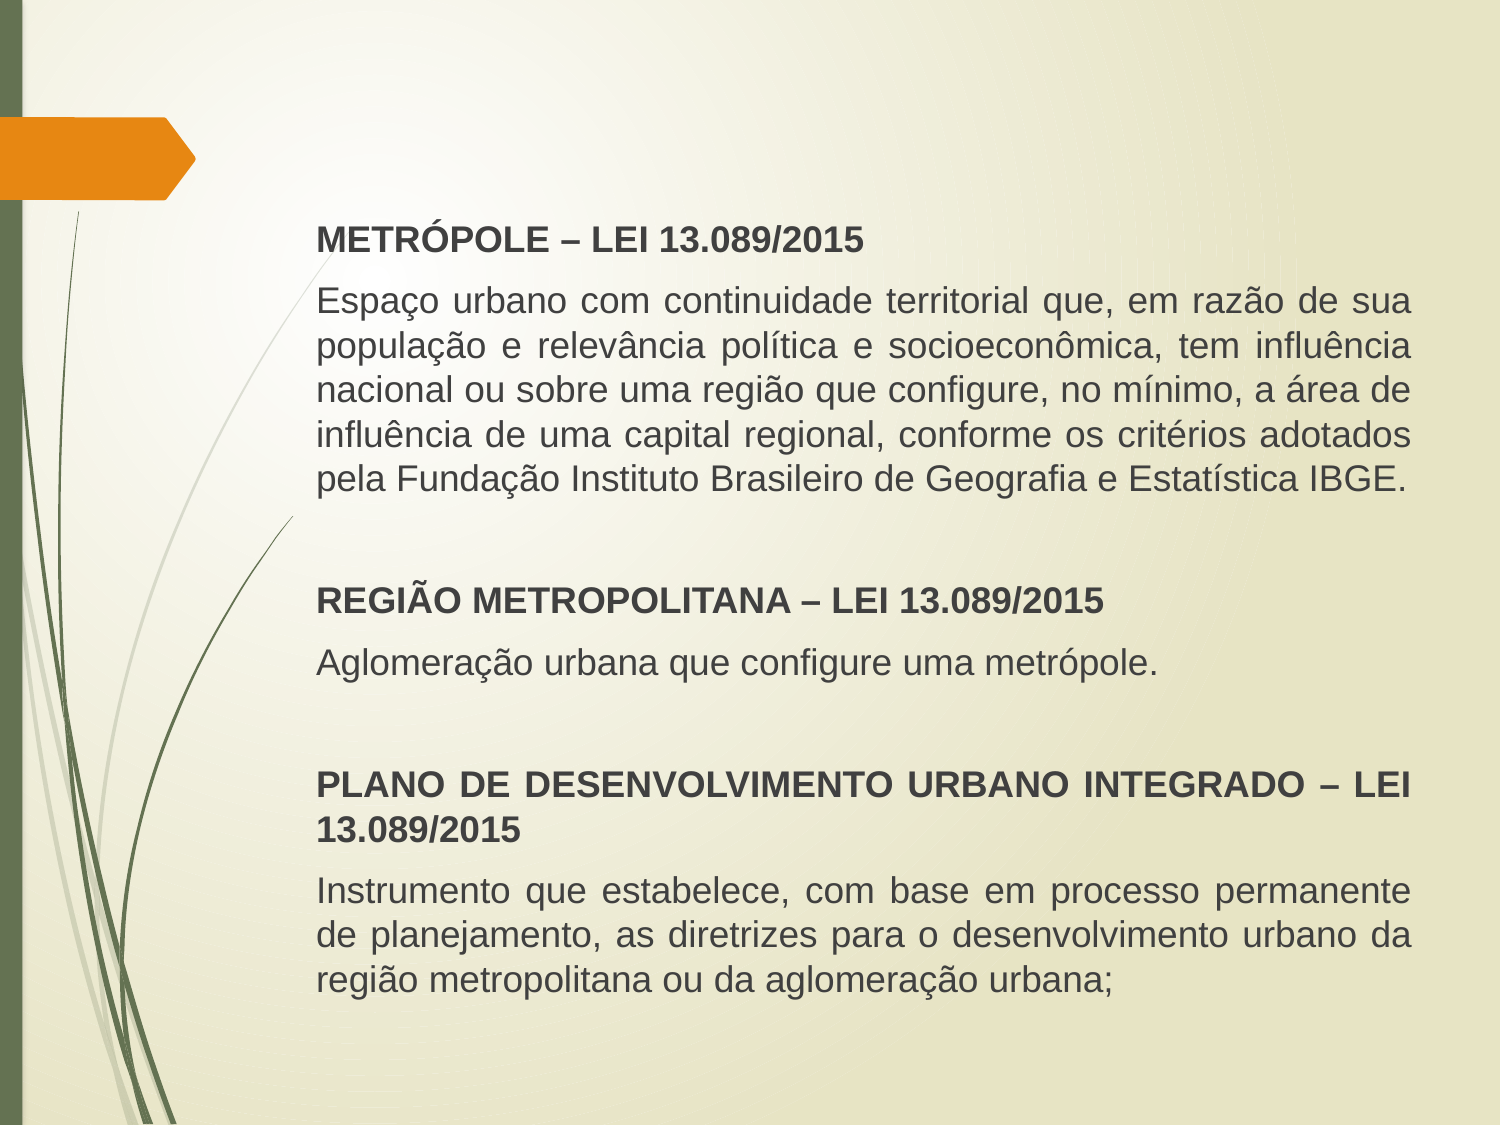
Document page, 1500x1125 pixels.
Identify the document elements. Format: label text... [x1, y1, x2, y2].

list METRÓPOLE – LEI 13.089/2015 Espaço urbano com continuidade territorial que, em razão de sua população e relevância política e socioeconômica, tem influência nacional ou sobre uma região que configure, no mínimo, a área de influência de uma capital regional, conforme os critérios adotados pela Fundação Instituto Brasileiro de Geografia e Estatística IBGE. REGIÃO METROPOLITANA – LEI 13.089/2015 Aglomeração urbana que configure uma metrópole. PLANO DE DESENVOLVIMENTO URBANO INTEGRADO – LEI 13.089/2015 Instrumento que estabelece, com base em processo permanente de planejamento, as diretrizes para o desenvolvimento urbano da região metropolitana ou da aglomeração urbana; [301, 208, 1427, 1047]
